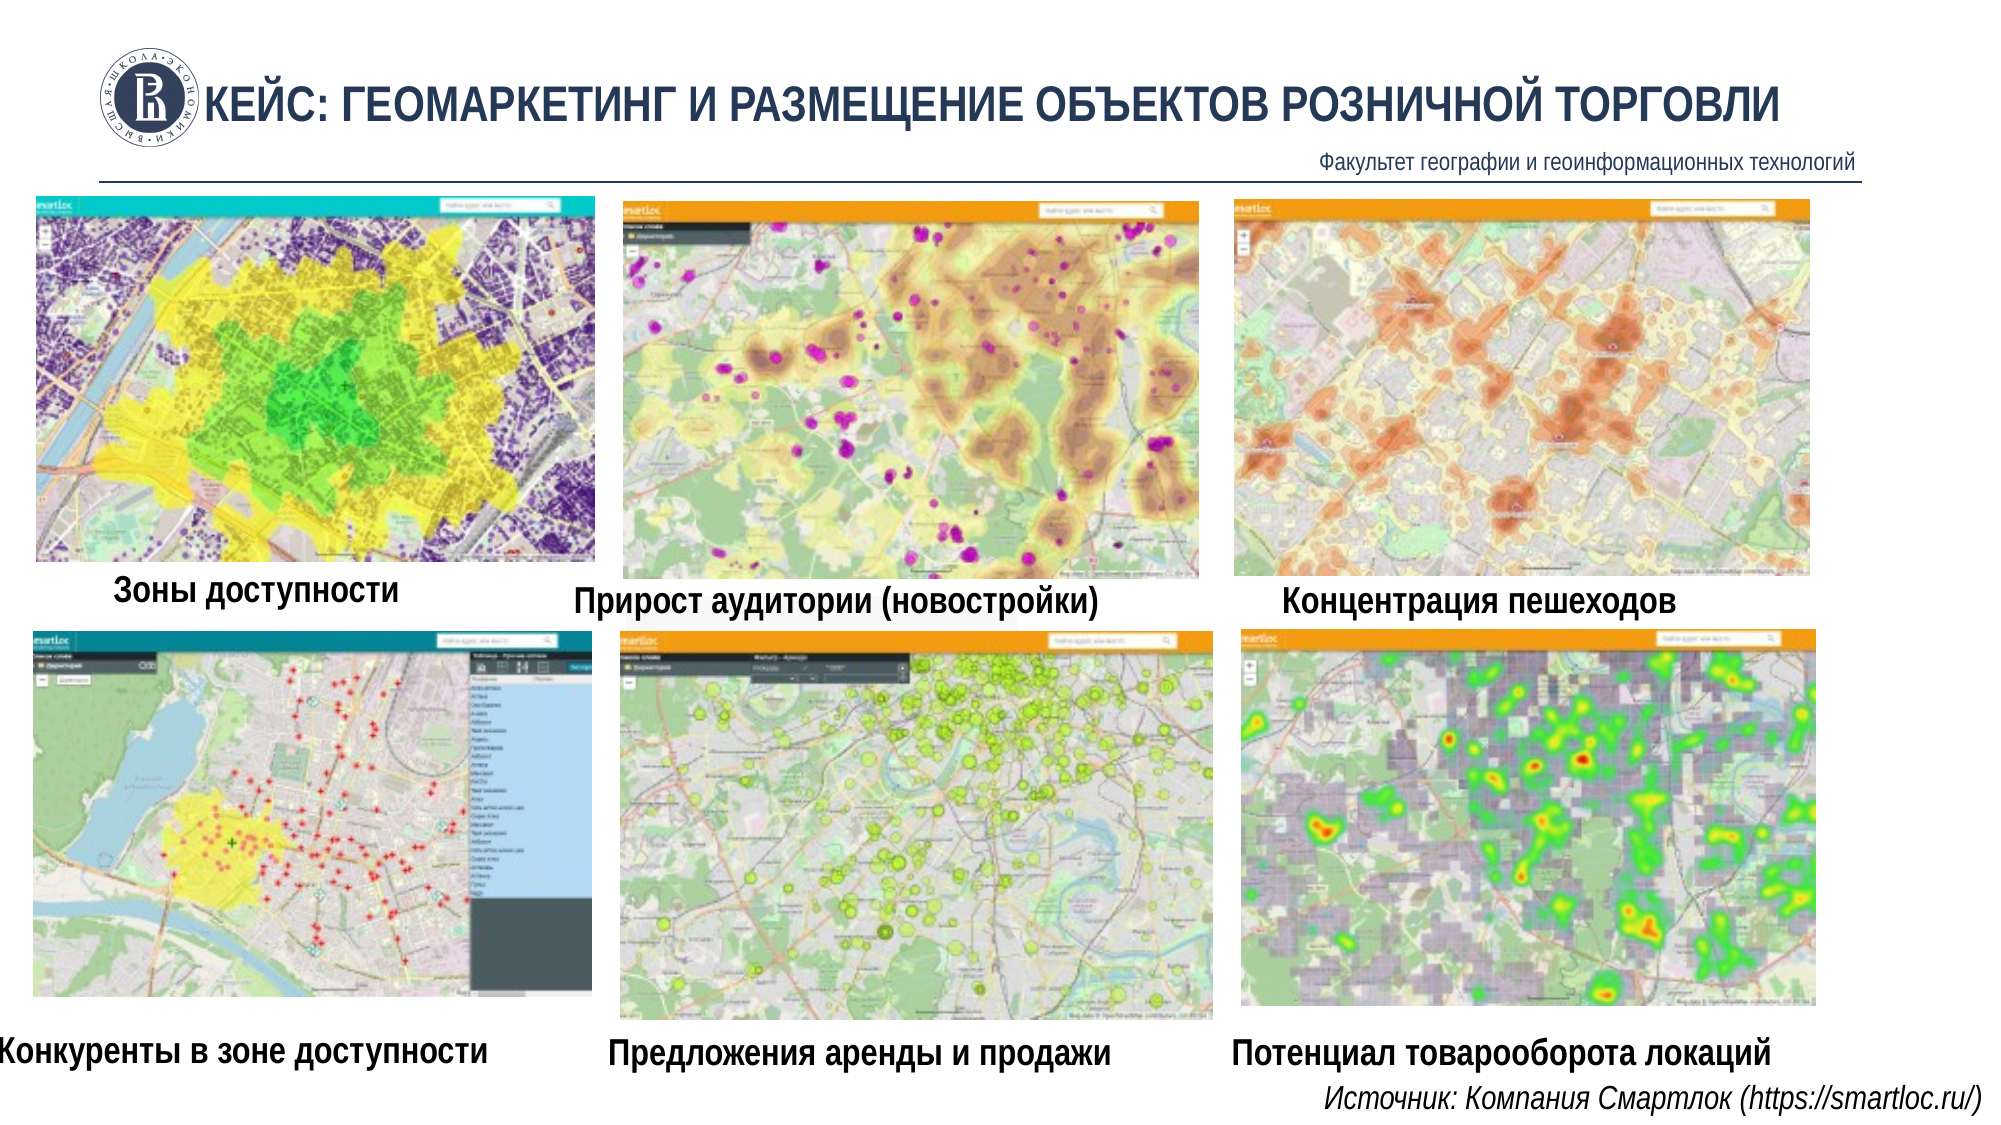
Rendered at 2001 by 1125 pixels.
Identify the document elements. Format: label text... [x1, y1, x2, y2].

picture [1234, 199, 1810, 576]
text_box Предложения аренды и продажи [593, 1020, 1257, 1080]
picture [1241, 629, 1816, 1006]
text_box Конкуренты в зоне доступности [0, 1018, 620, 1078]
text_box Зоны доступности [98, 562, 497, 618]
picture [36, 196, 595, 562]
picture [100, 47, 199, 147]
text_box Источник: Компания Смартлок (https://smartloc.ru/) [1309, 1080, 2000, 1124]
picture [33, 631, 592, 997]
text_box Потенциал товарооборота локаций [1257, 1020, 2000, 1080]
picture [623, 201, 1199, 579]
text_box Факультет географии и геоинформационных технологий [930, 139, 1863, 182]
picture [620, 631, 1213, 1020]
text_box Концентрация пешеходов [1267, 576, 1810, 629]
text_box Прирост аудитории (новостройки) [559, 568, 1254, 629]
text_box Кейс: геомаркетинг и размещение объектов розничной торговли [199, 65, 1940, 141]
